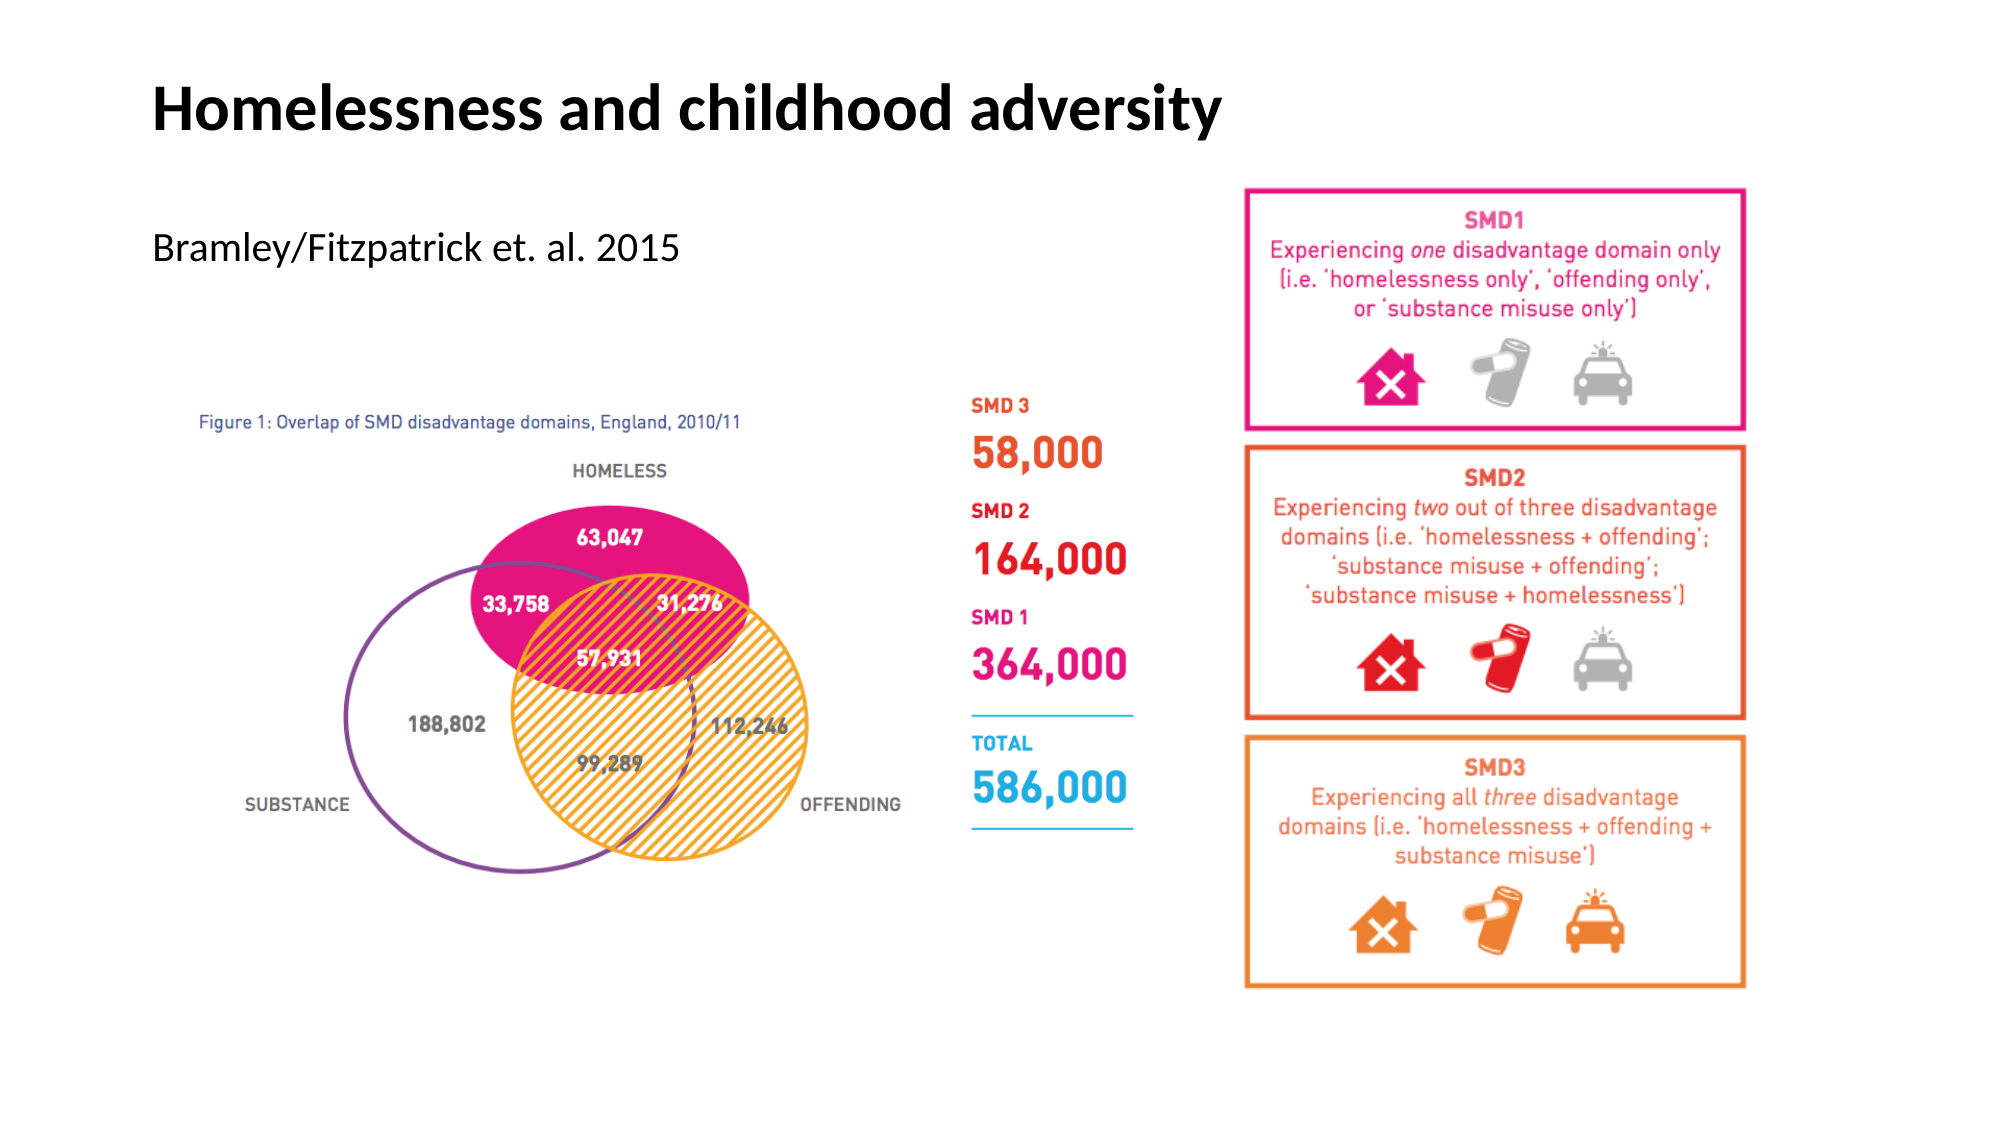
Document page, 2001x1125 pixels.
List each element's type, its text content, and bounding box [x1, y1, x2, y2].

title Homelessness and childhood adversity [137, 0, 1863, 218]
picture [1218, 160, 1786, 1032]
picture [147, 392, 1181, 882]
list Bramley/Fitzpatrick et. al. 2015 [137, 217, 1218, 932]
